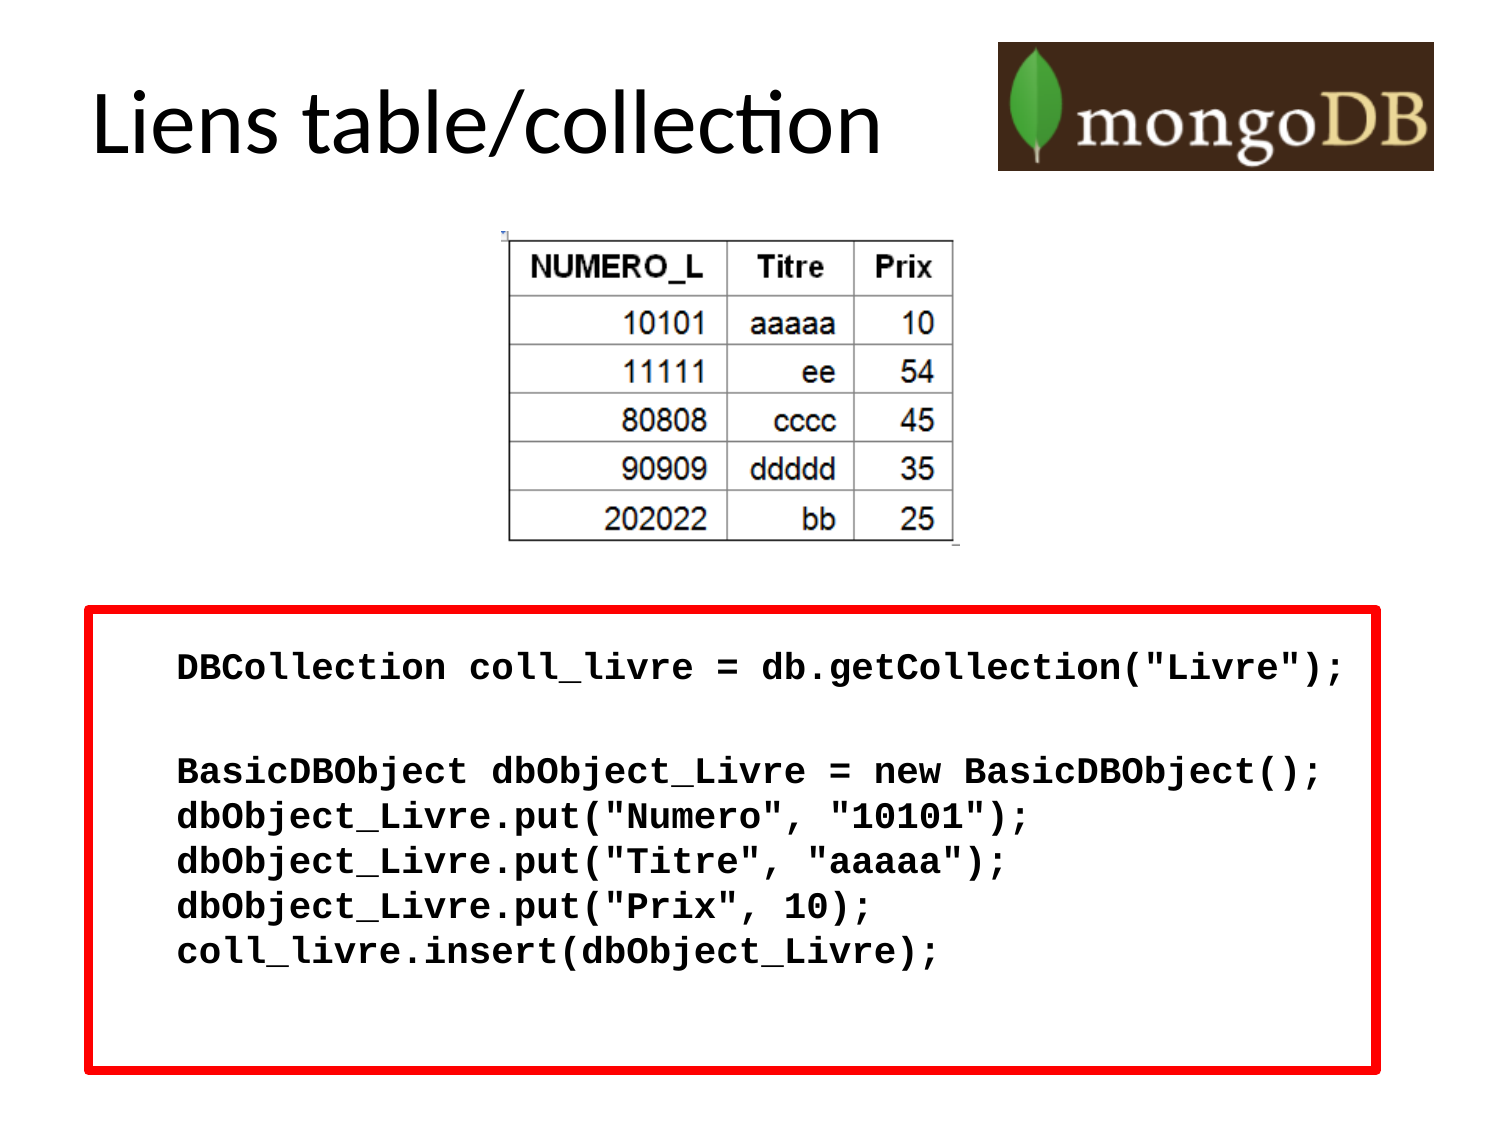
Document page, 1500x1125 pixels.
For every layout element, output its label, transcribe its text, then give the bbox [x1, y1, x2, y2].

text_box [86, 608, 1378, 1072]
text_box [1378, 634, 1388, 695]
picture [501, 231, 960, 546]
text_box Liens table/collection [76, 54, 963, 180]
picture [997, 42, 1435, 172]
slide_number 35 [1100, 1042, 1450, 1103]
